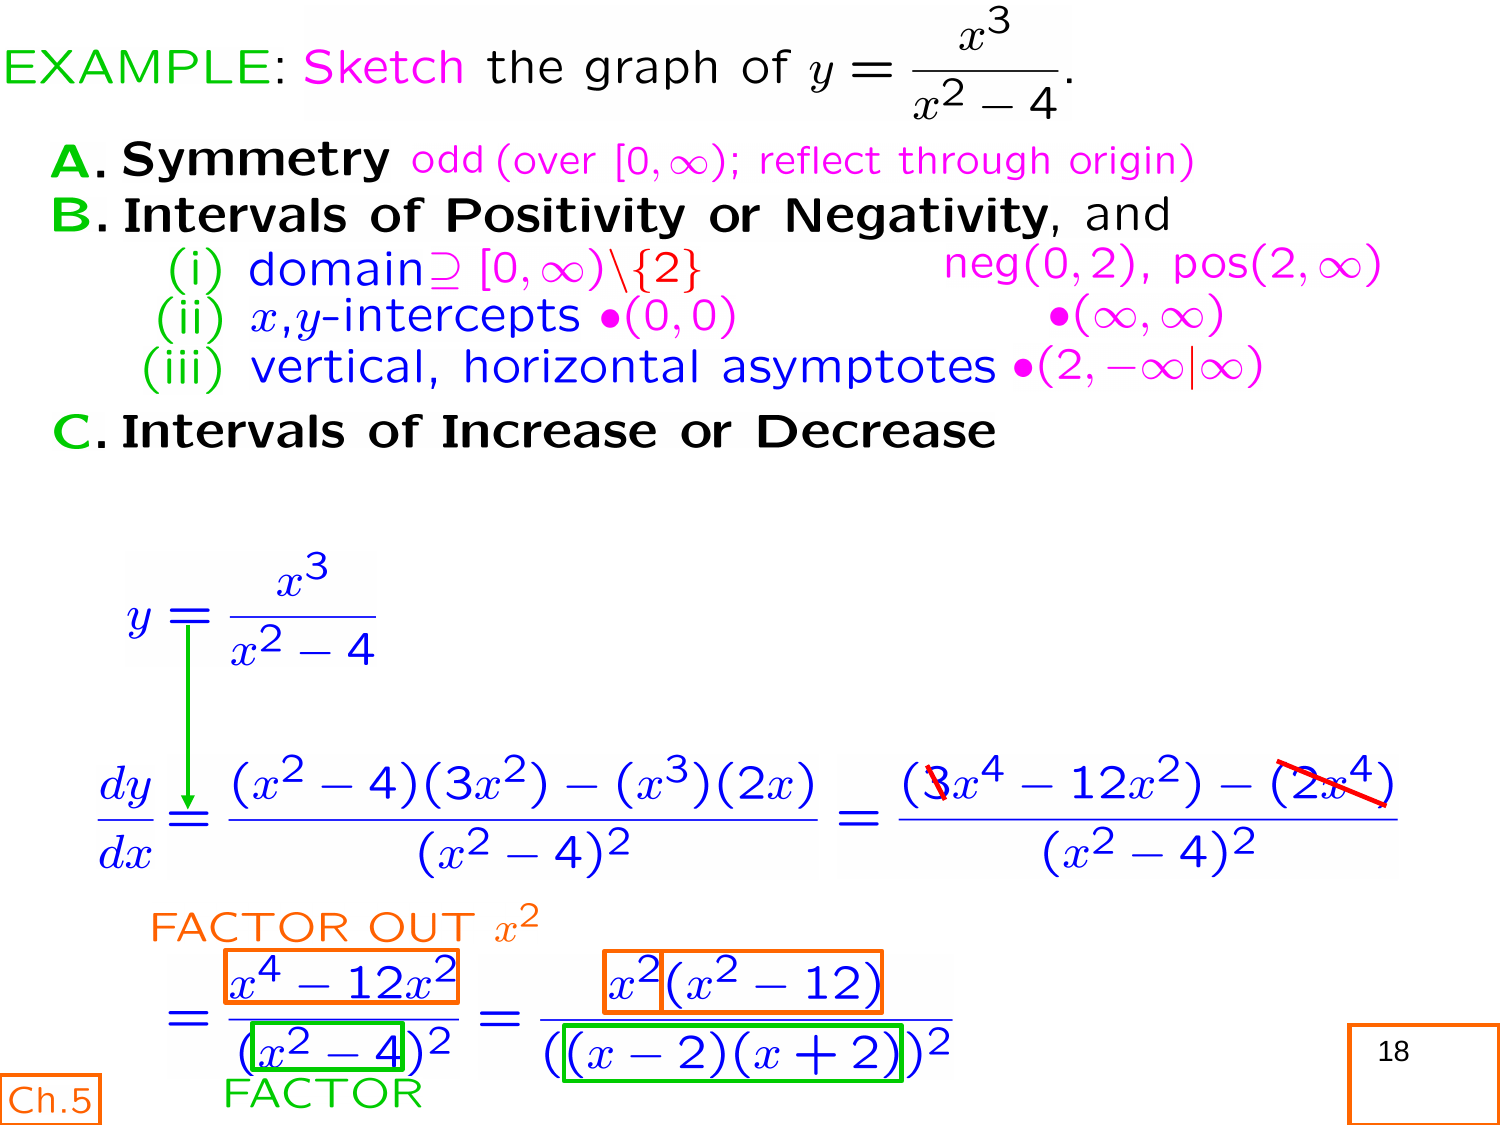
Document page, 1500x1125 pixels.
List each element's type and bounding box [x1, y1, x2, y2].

text_box [51, 411, 995, 451]
picture [304, 5, 1072, 122]
picture [412, 143, 483, 174]
text_box [224, 1022, 423, 1110]
text_box [926, 760, 1387, 807]
picture [497, 143, 1194, 183]
picture [837, 753, 1399, 879]
text_box [1349, 1025, 1500, 1125]
picture [1049, 293, 1224, 338]
picture [96, 765, 155, 870]
text_box [0, 1074, 100, 1125]
picture [431, 245, 736, 340]
picture [49, 141, 106, 179]
picture [121, 139, 392, 184]
picture [166, 1003, 460, 1080]
picture [9, 1085, 91, 1115]
text_box [151, 902, 539, 1003]
picture [1012, 343, 1263, 393]
picture [124, 551, 377, 667]
picture [478, 954, 954, 1080]
picture [945, 243, 1380, 288]
picture [166, 754, 820, 880]
picture [5, 47, 285, 85]
text_box [53, 195, 1170, 395]
